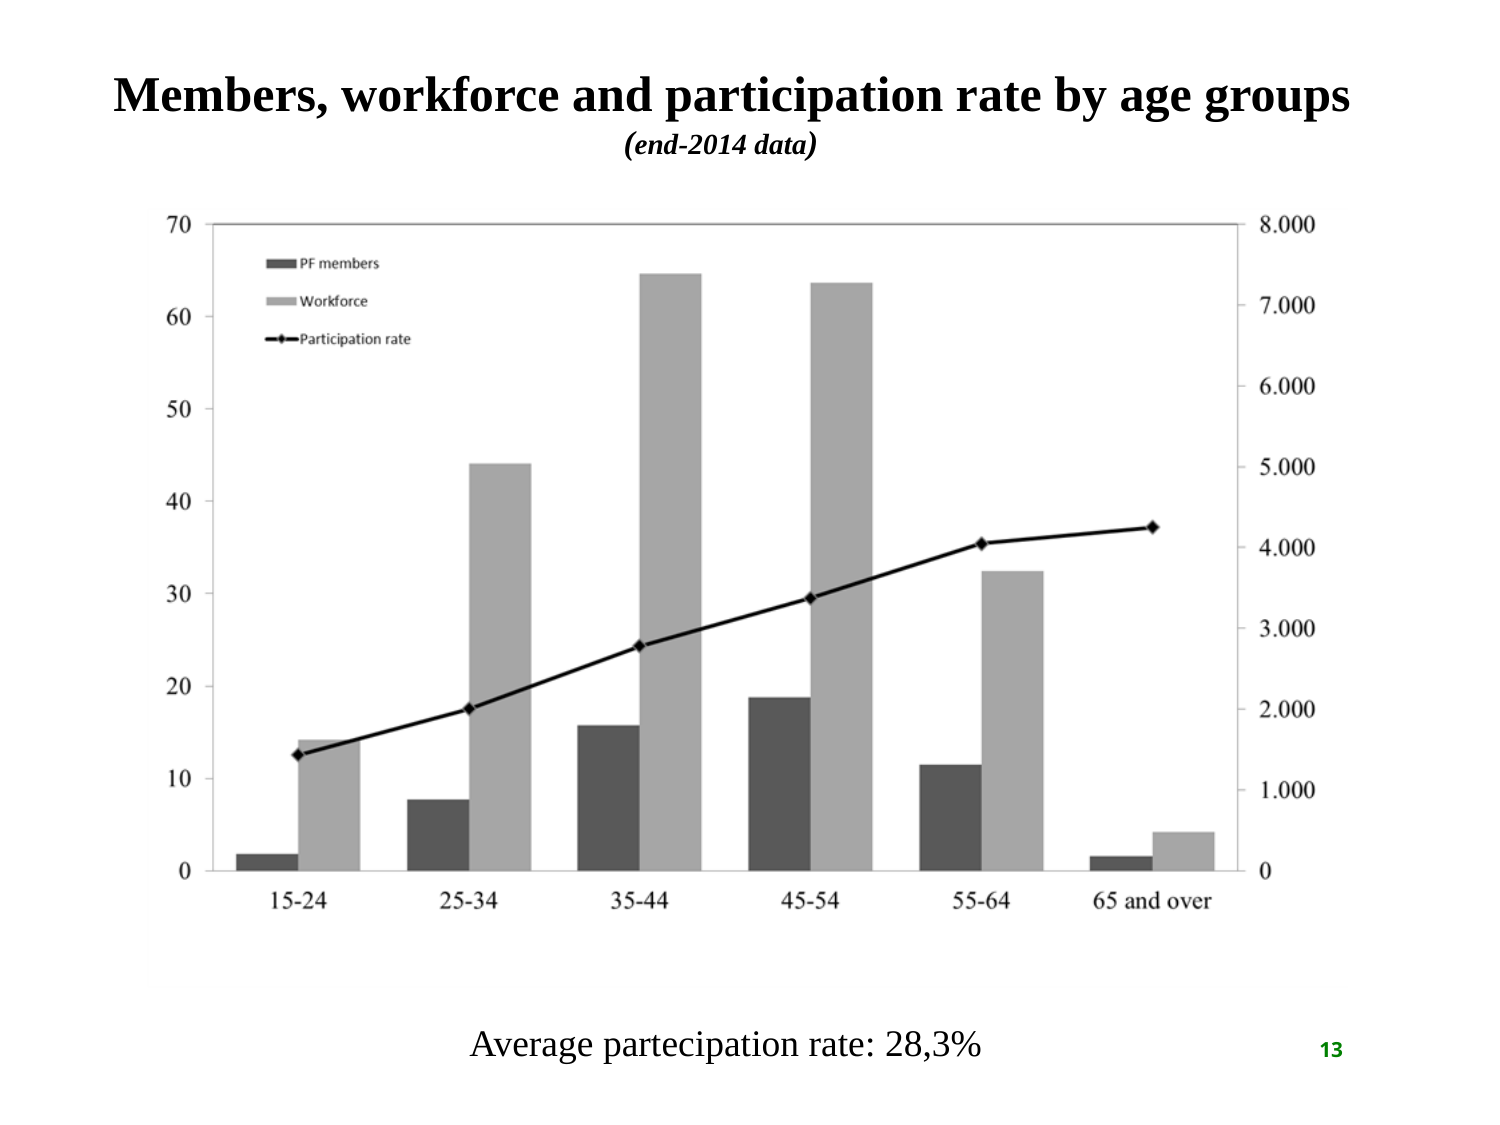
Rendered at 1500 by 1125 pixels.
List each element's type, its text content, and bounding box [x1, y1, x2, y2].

slide_number 13 [1147, 1021, 1358, 1081]
text_box (end-2014 data) [608, 113, 834, 169]
picture [147, 207, 1348, 988]
text_box Members, workforce and participation rate by age groups [98, 54, 1434, 130]
text_box Average partecipation rate: 28,3% [454, 1011, 1058, 1072]
